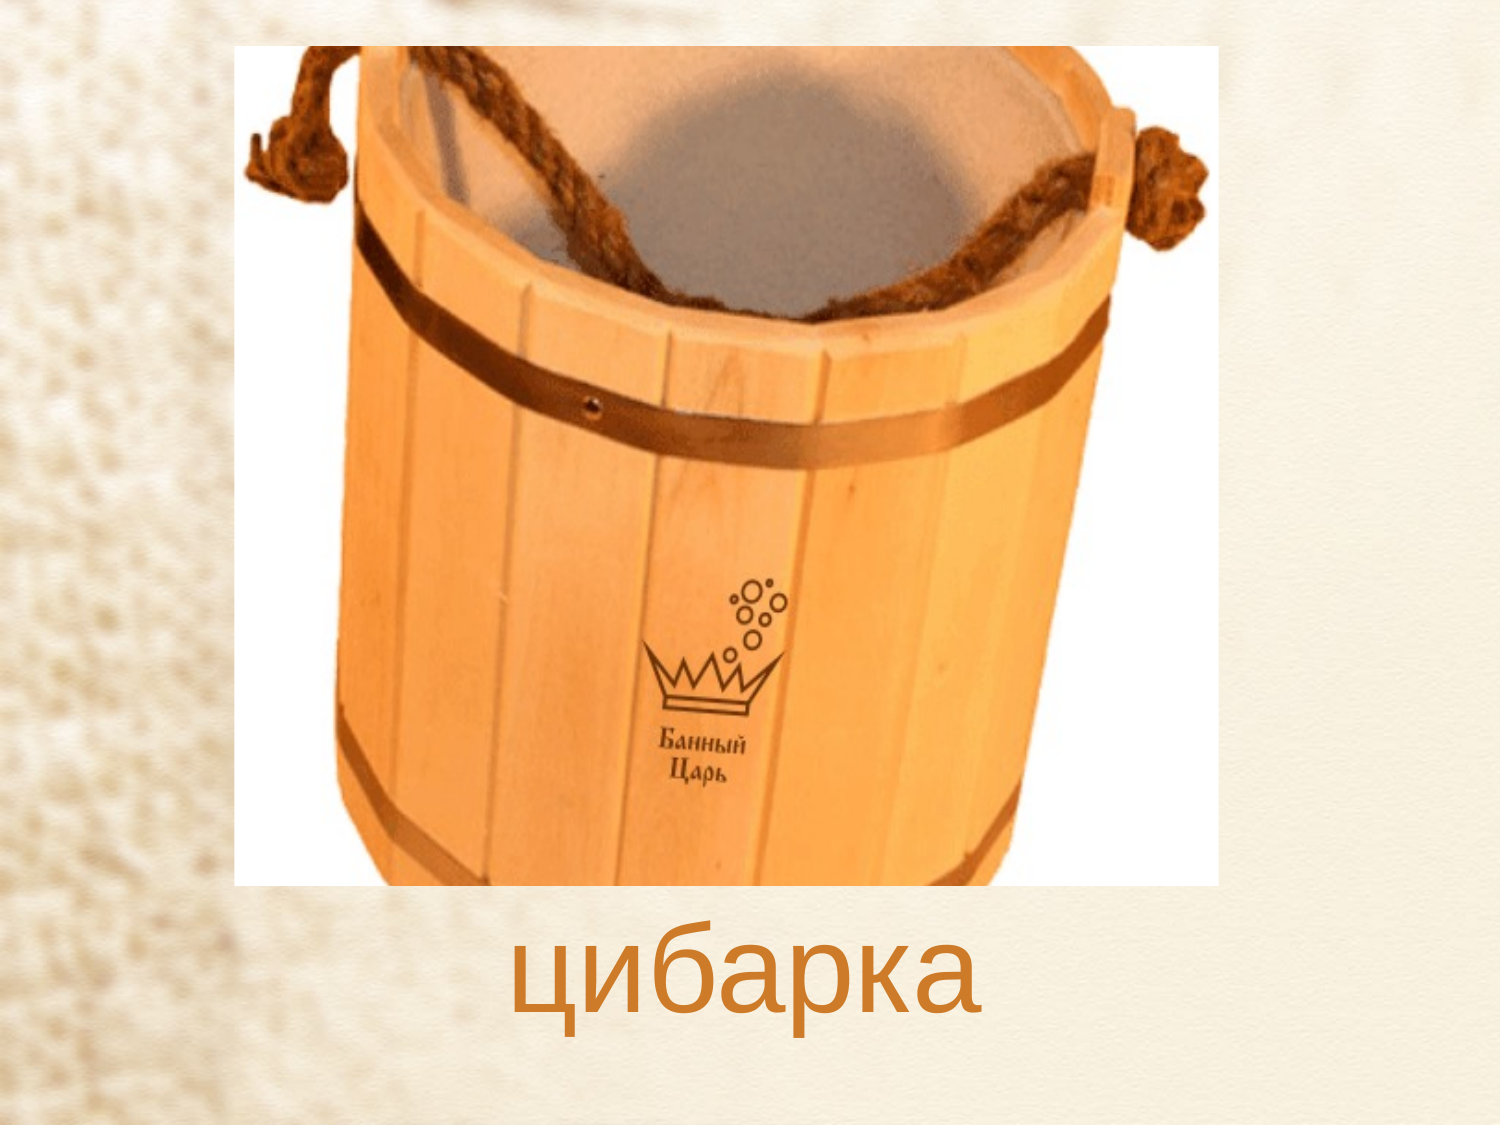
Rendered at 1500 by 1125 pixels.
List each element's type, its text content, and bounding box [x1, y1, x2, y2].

picture [0, 0, 1500, 1125]
list цибарка [293, 895, 1195, 1013]
